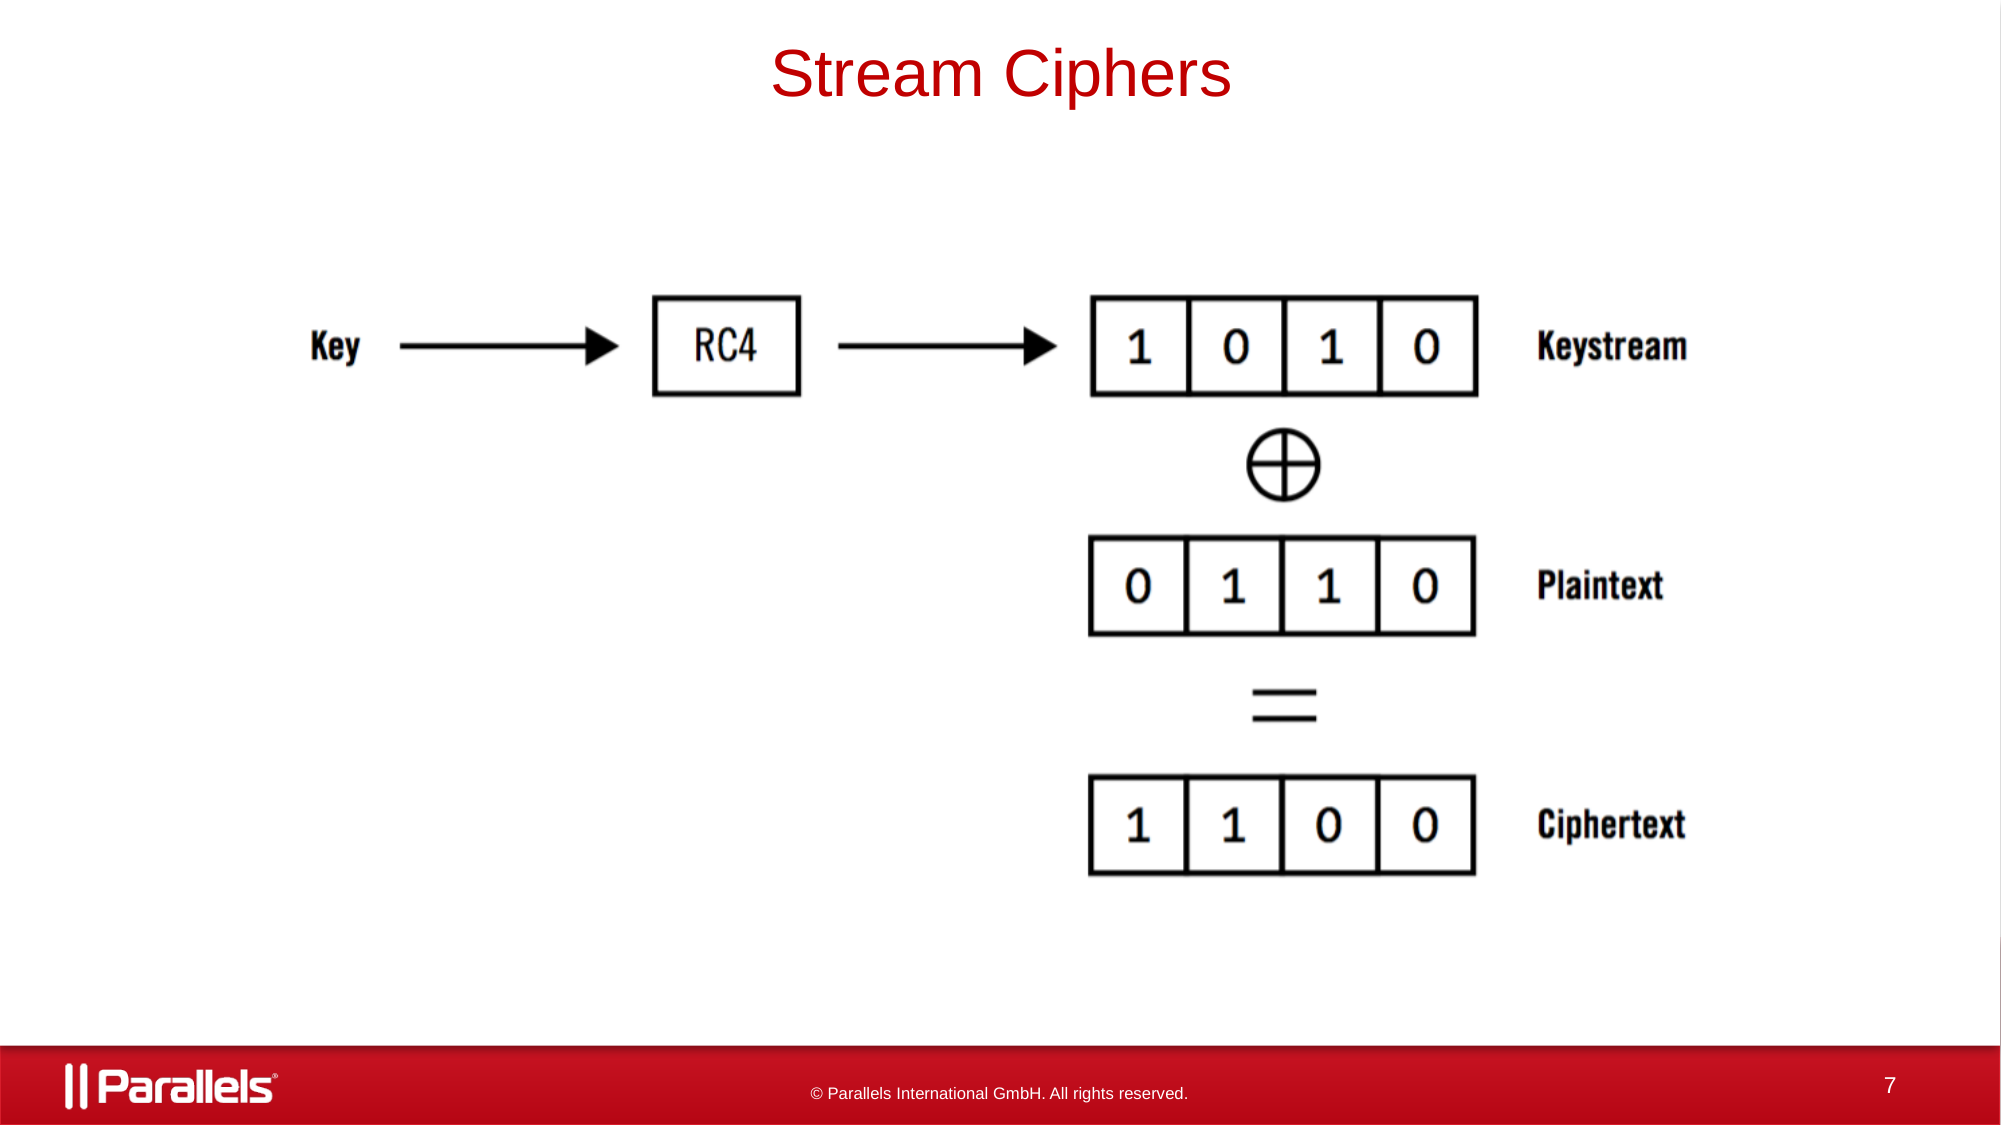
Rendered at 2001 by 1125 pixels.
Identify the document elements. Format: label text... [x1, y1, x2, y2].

title Stream Ciphers [64, 21, 1939, 119]
picture [42, 1039, 293, 1125]
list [297, 276, 1704, 896]
